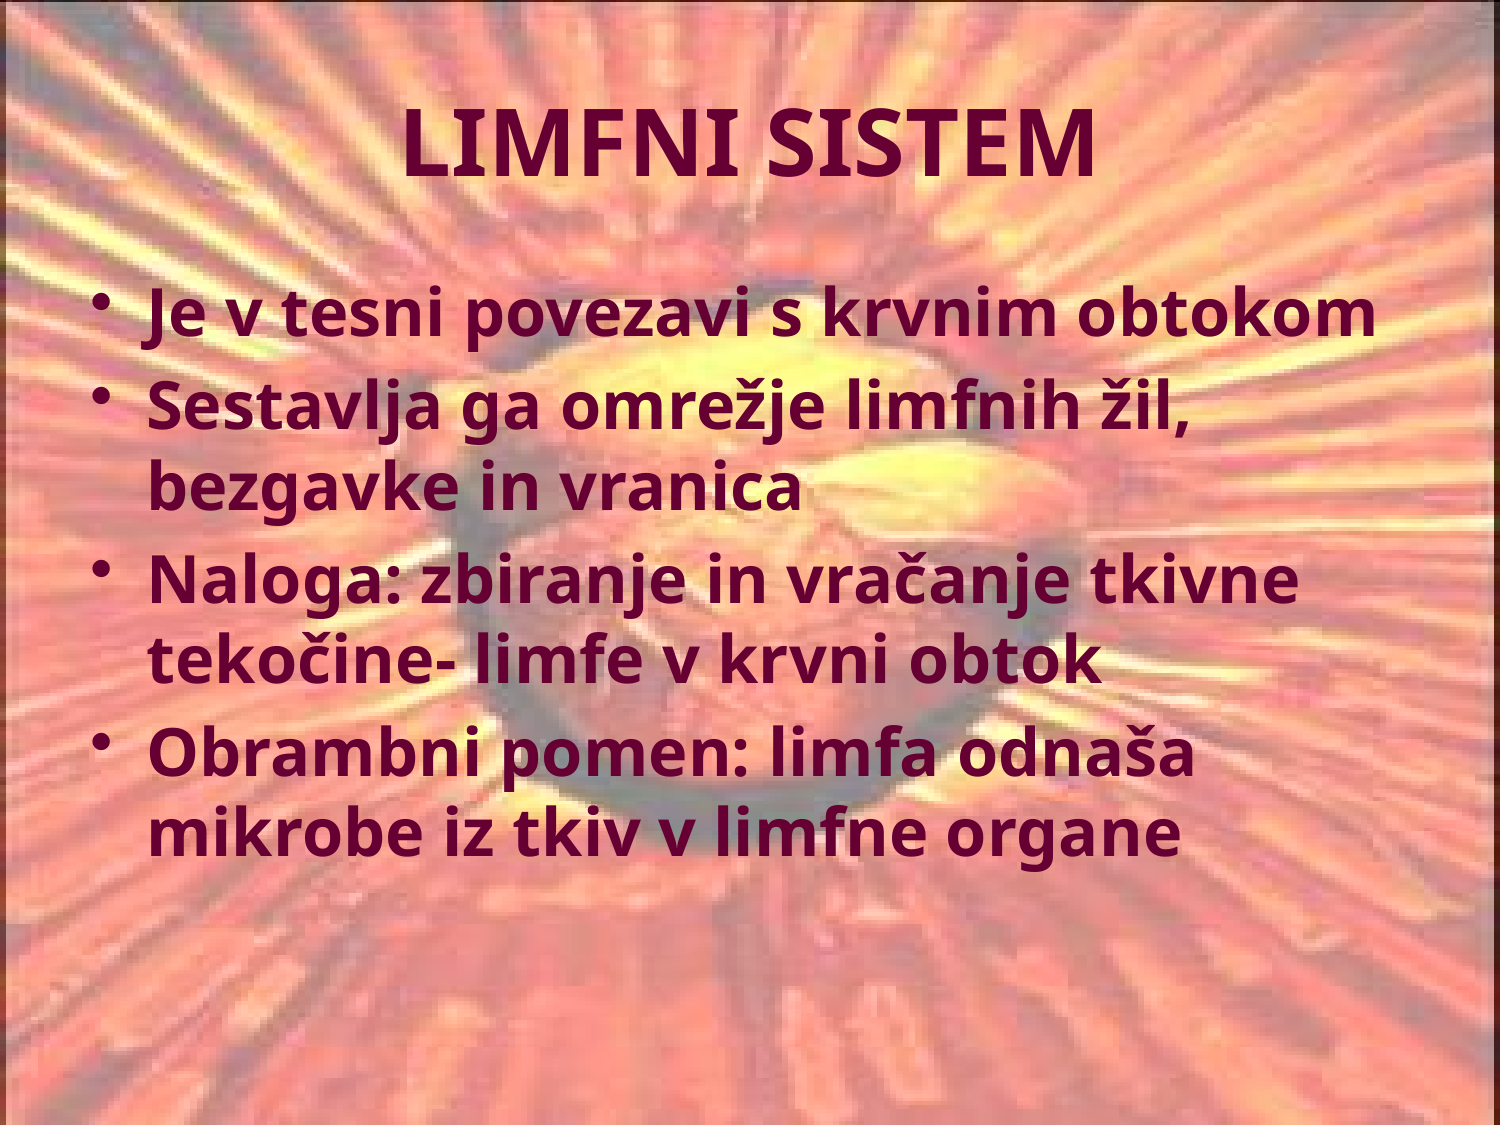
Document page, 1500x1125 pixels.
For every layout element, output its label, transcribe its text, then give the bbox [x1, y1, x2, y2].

list Je v tesni povezavi s krvnim obtokom Sestavlja ga omrežje limfnih žil, bezgavke in vranica Naloga: zbiranje in vračanje tkivne tekočine- limfe v krvni obtok Obrambni pomen: limfa odnaša mikrobe iz tkiv v limfne organe [75, 262, 1425, 1005]
picture [0, 0, 1500, 1125]
title LIMFNI SISTEM [75, 45, 1425, 233]
